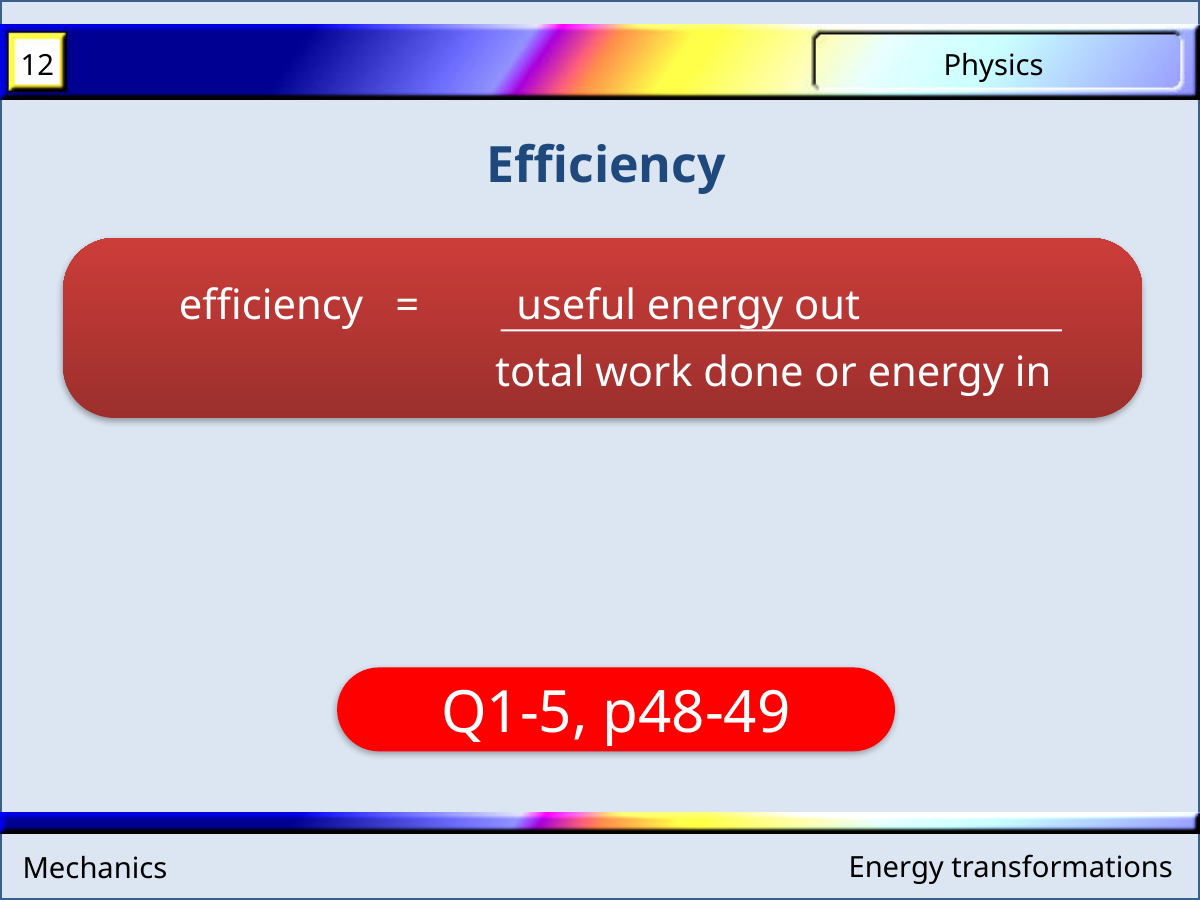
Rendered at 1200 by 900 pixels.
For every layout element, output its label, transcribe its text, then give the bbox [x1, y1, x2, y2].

picture [0, 24, 1200, 100]
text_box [62, 237, 1143, 419]
picture [0, 812, 1200, 834]
text_box Q1-5, p48-49 [337, 667, 895, 752]
text_box Efficiency [199, 124, 1013, 200]
